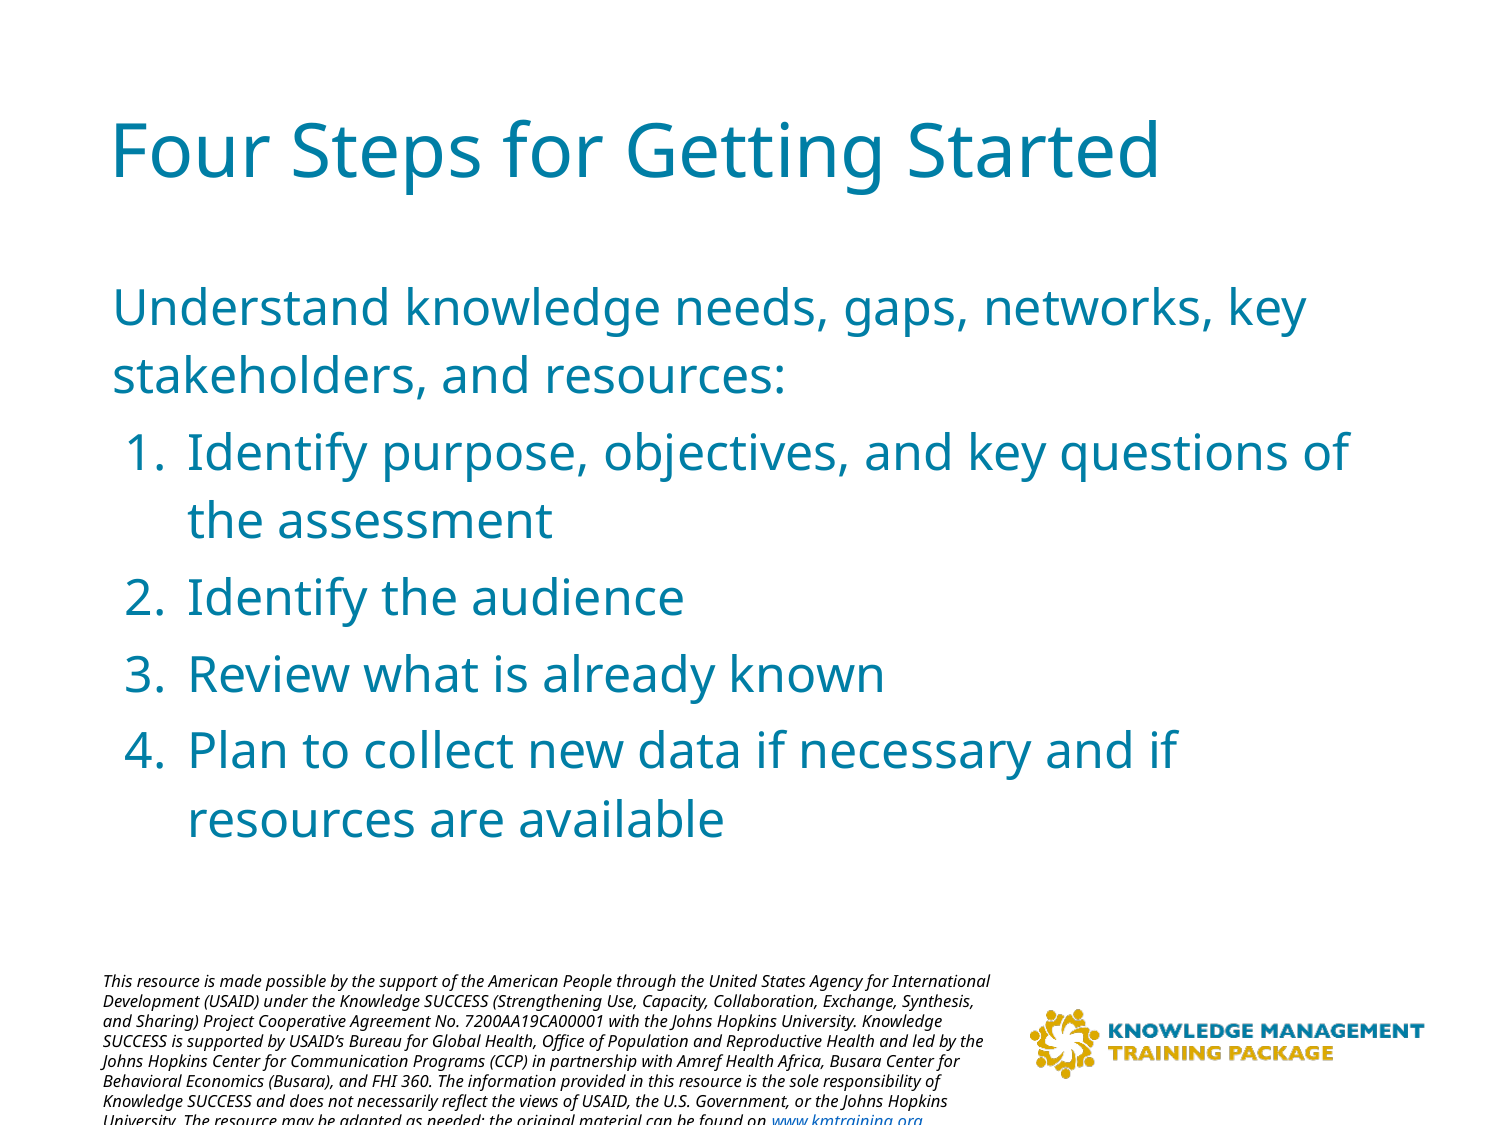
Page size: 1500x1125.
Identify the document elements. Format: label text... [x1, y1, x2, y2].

picture [1006, 988, 1458, 1096]
title Four Steps for Getting Started [94, 86, 1407, 237]
list Understand knowledge needs, gaps, networks, key stakeholders, and resources: Identify purpose, objectives, and key questions of the assessment Identify the audience Review what is already known Plan to collect new data if necessary and if resources are available [97, 251, 1410, 807]
